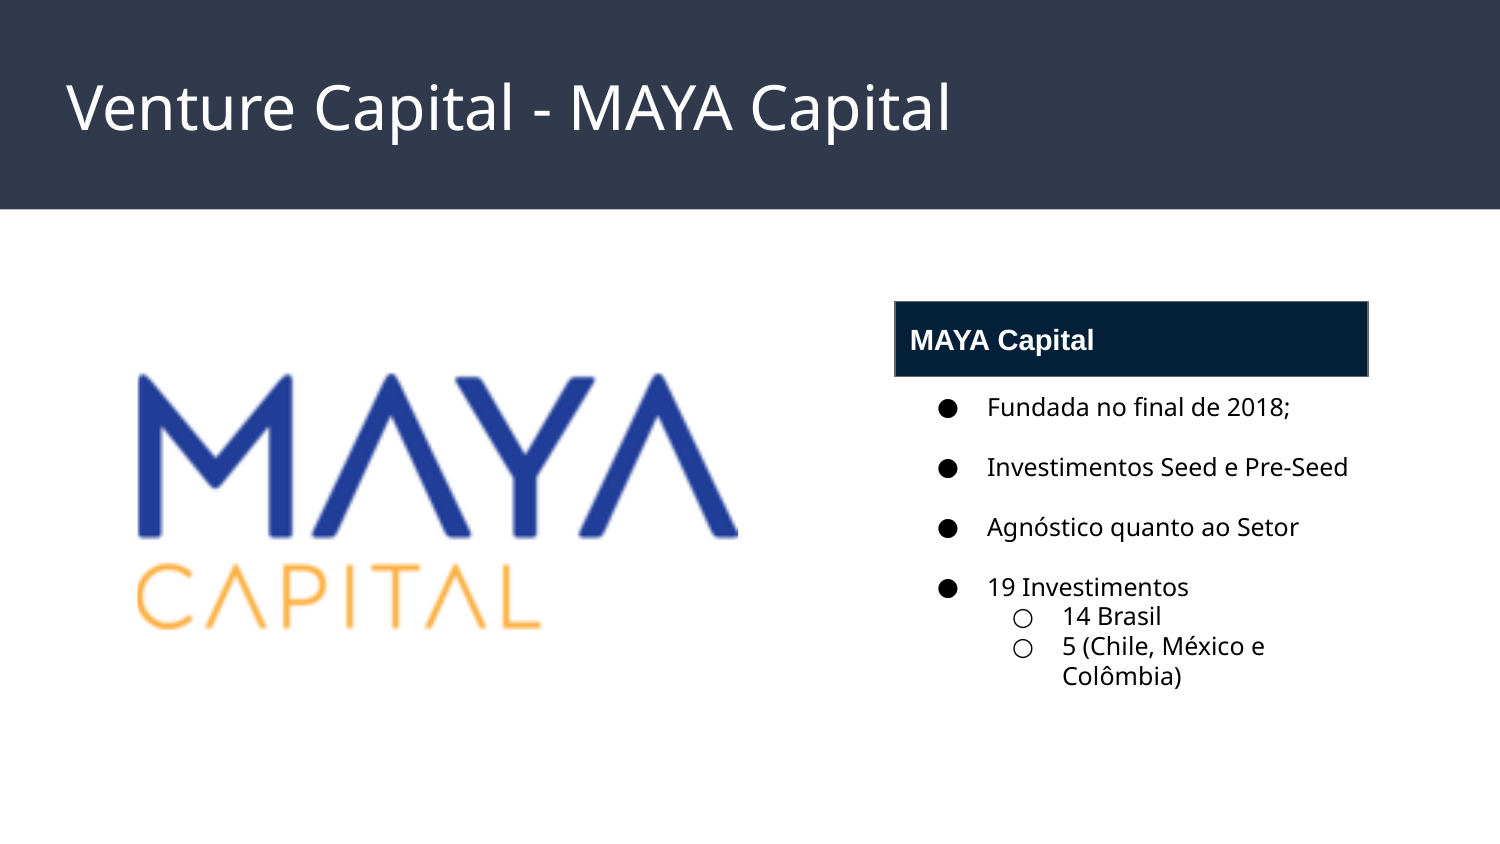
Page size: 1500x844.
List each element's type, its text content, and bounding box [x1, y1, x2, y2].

text_box Fundada no final de 2018; Investimentos Seed e Pre-Seed Agnóstico quanto ao Setor 19 Investimentos 14 Brasil 5 (Chile, México e Colômbia) [897, 376, 1371, 709]
picture [137, 349, 739, 668]
text_box MAYA Capital [894, 301, 1368, 377]
title Venture Capital - MAYA Capital [51, 54, 1449, 157]
